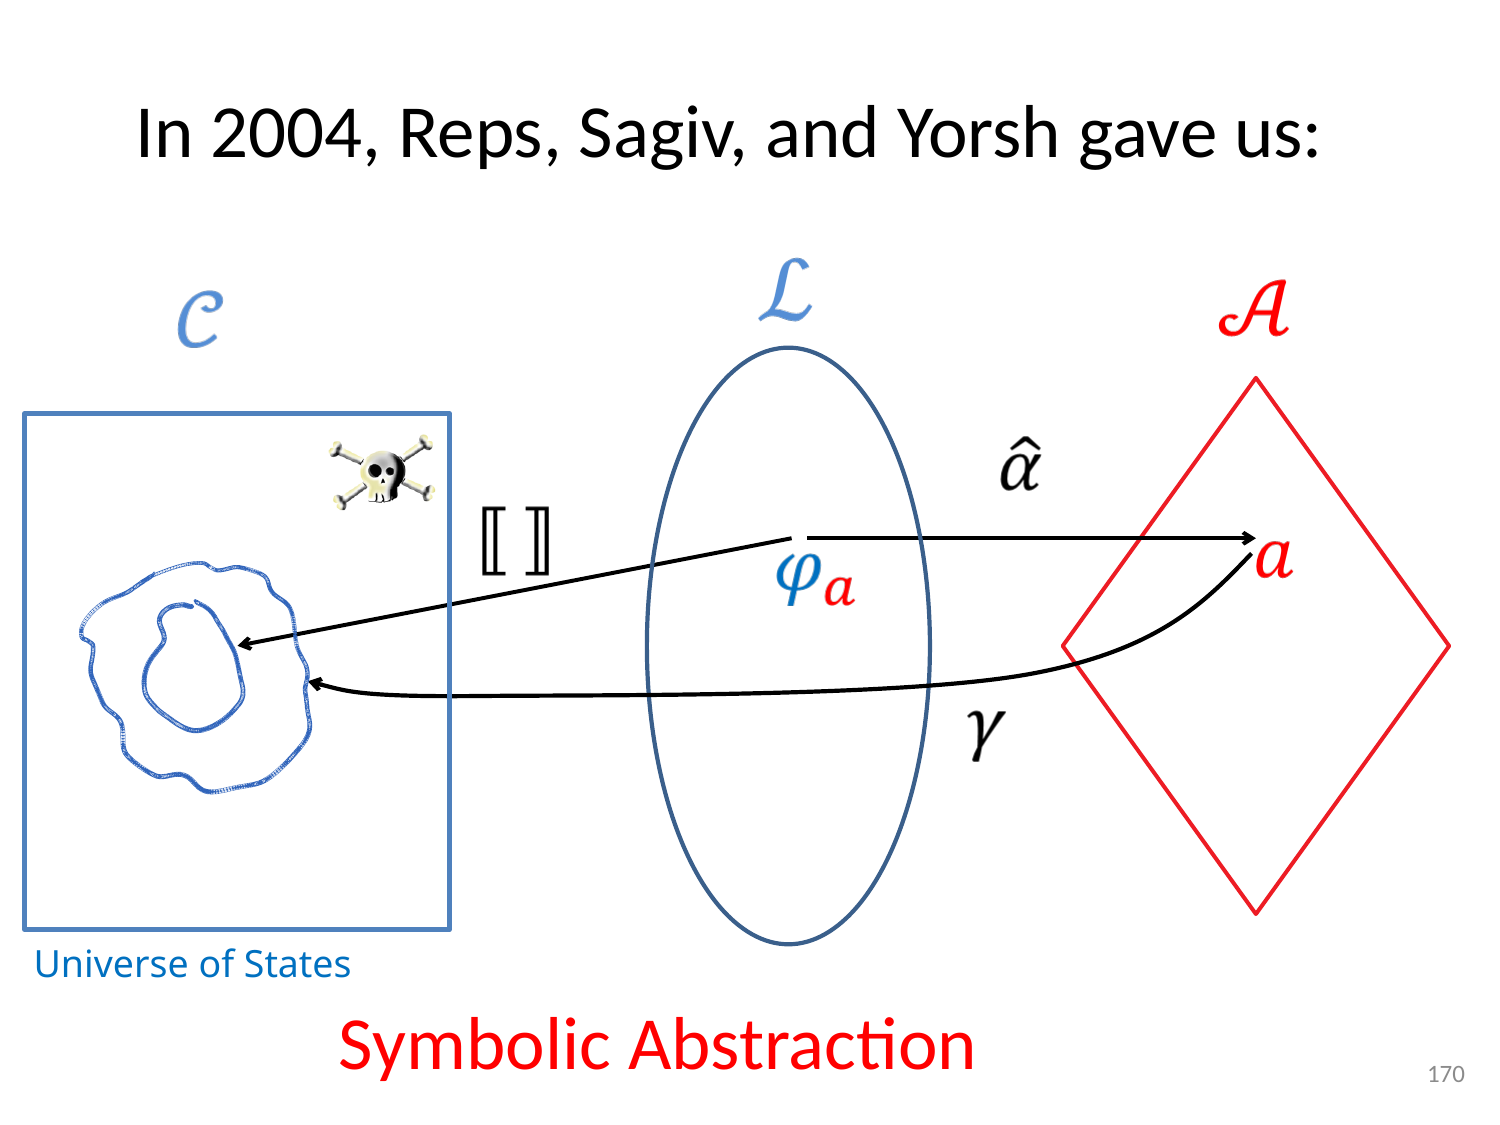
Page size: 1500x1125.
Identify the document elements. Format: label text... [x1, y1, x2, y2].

text_box [24, 413, 450, 930]
text_box [1230, 375, 1282, 410]
text_box [1192, 249, 1320, 366]
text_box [646, 804, 931, 945]
text_box Universe of States [18, 932, 367, 993]
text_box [76, 553, 1252, 797]
text_box [149, 261, 253, 378]
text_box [646, 225, 931, 551]
slide_number 170 [1130, 1042, 1481, 1103]
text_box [934, 412, 1320, 607]
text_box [140, 484, 641, 551]
text_box [1174, 471, 1451, 917]
text_box In 2004, Reps, Sagiv, and Yorsh gave us: [120, 74, 1380, 180]
picture [328, 418, 436, 526]
text_box Symbolic Abstraction [324, 987, 1425, 1093]
